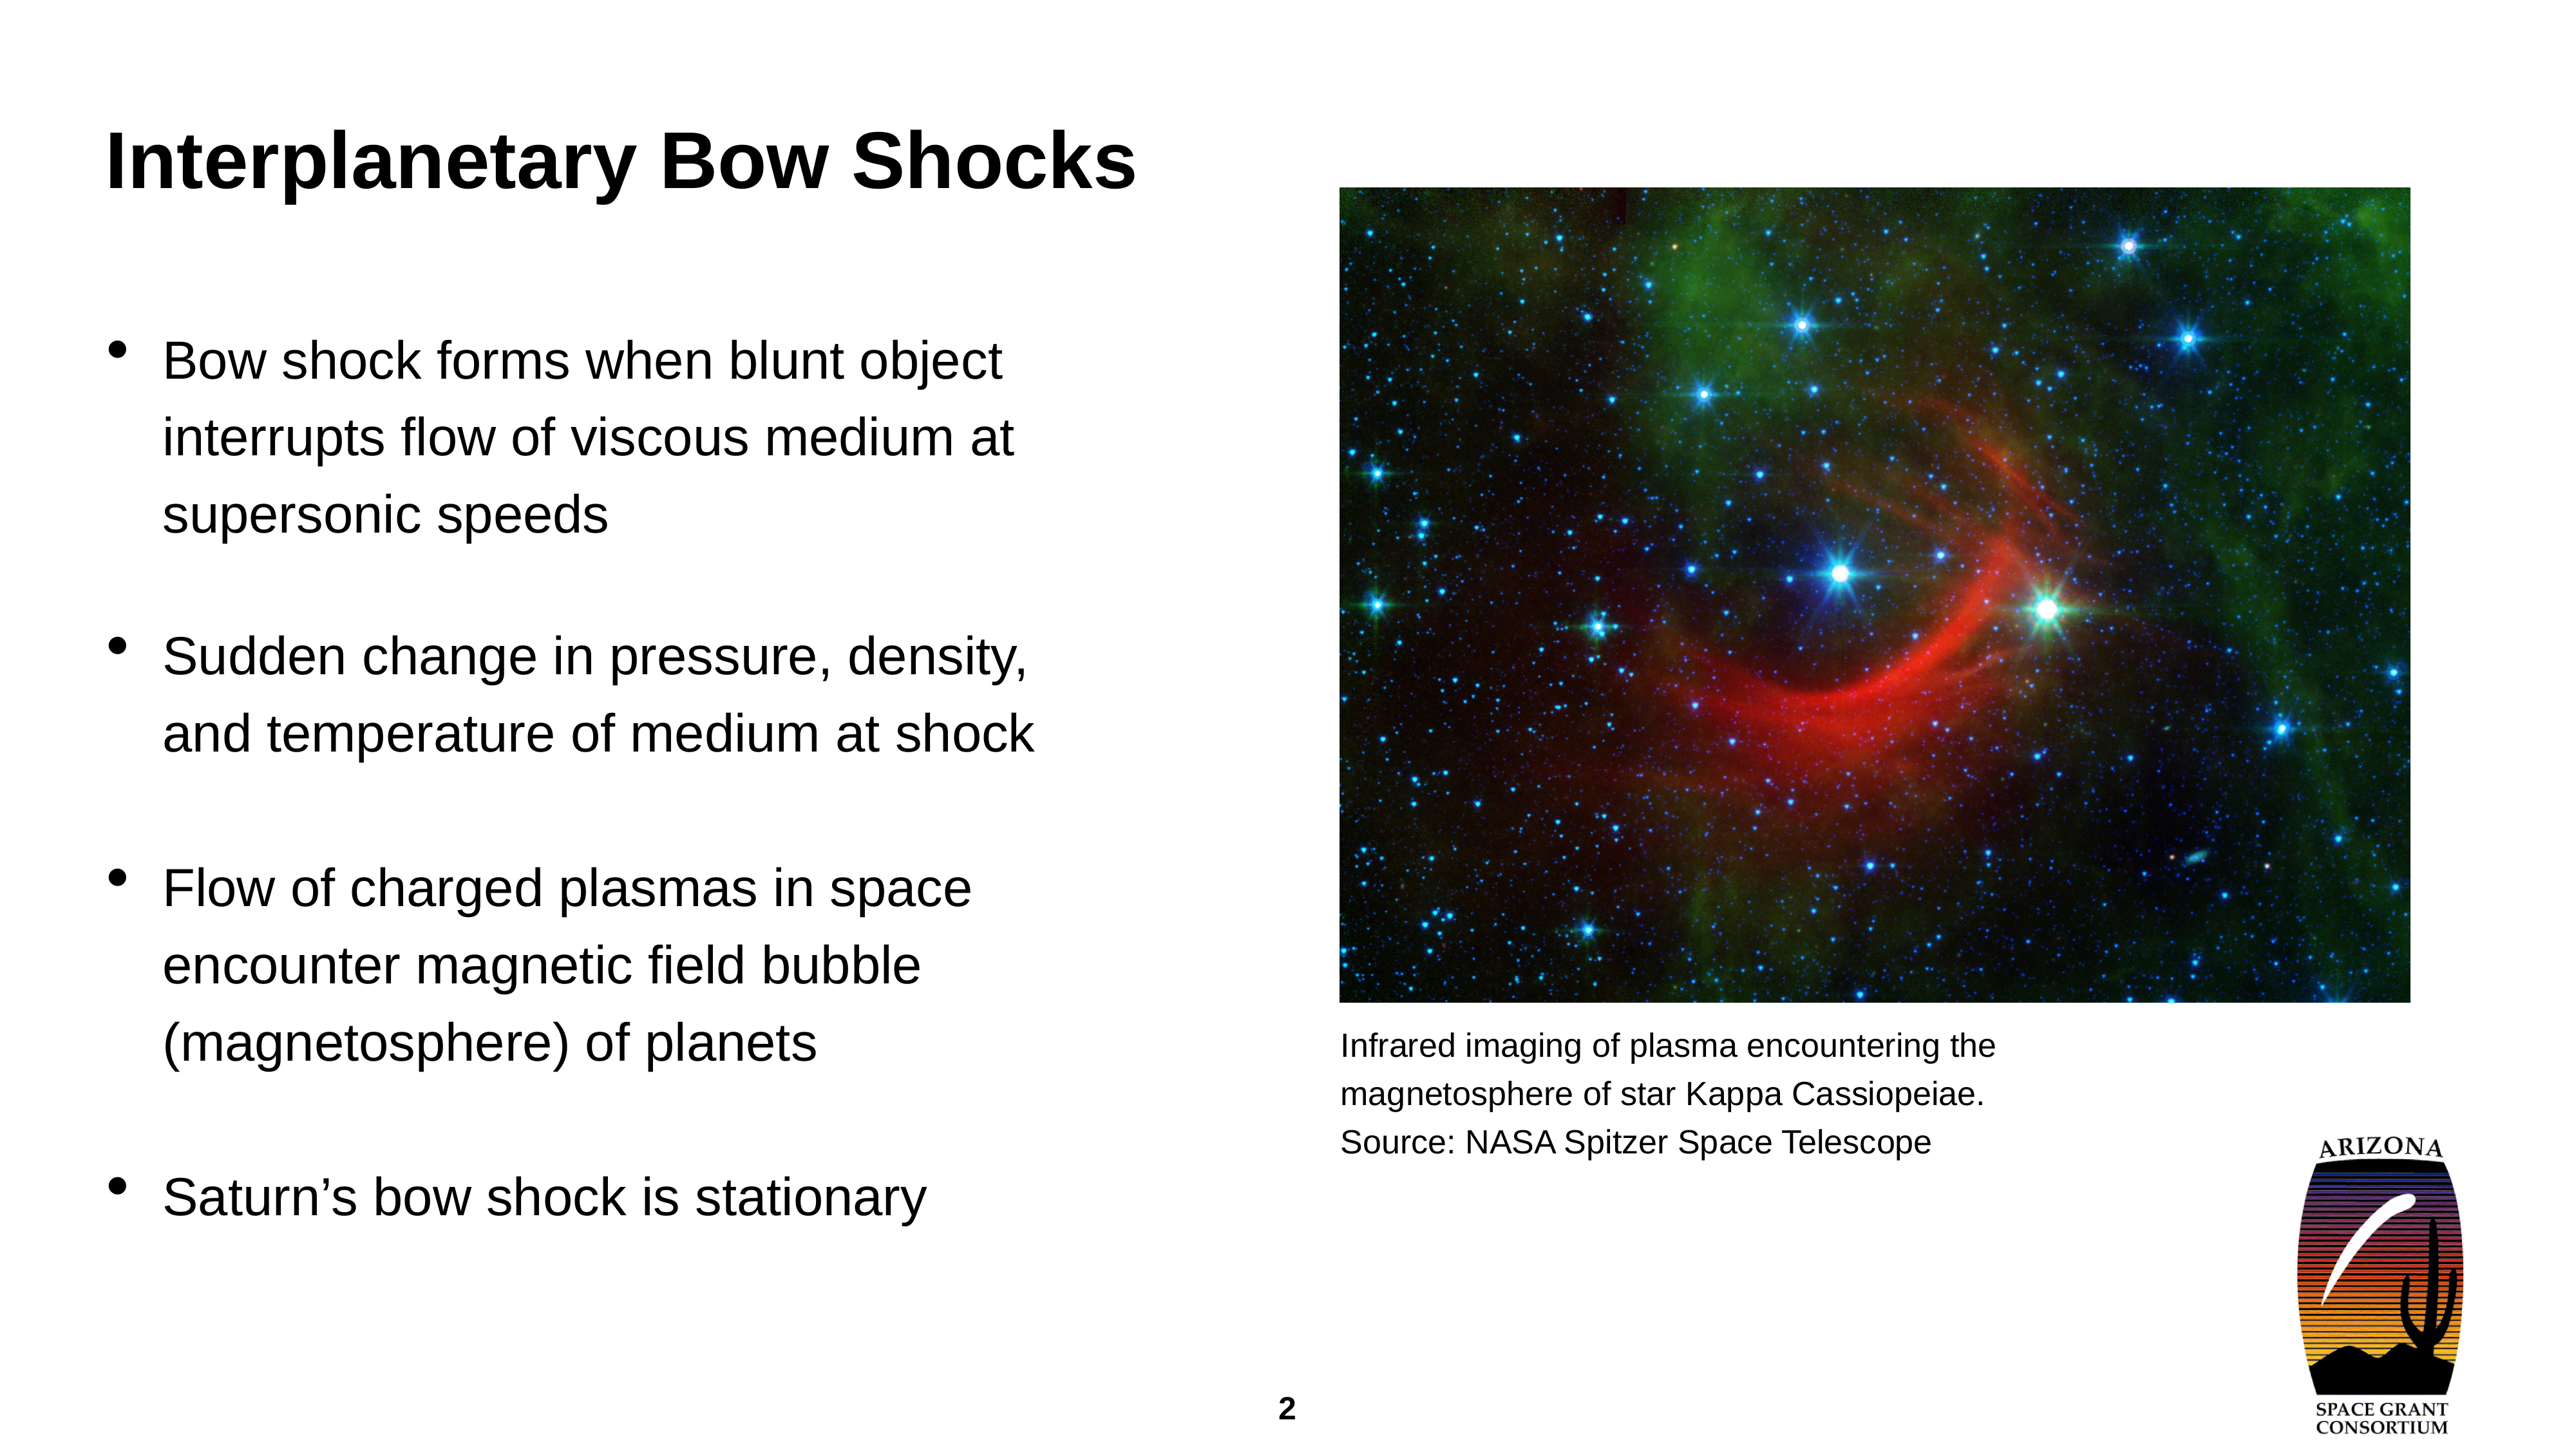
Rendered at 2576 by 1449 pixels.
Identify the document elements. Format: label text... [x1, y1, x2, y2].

picture [2275, 1122, 2482, 1442]
slide_number 2 [1272, 1381, 1303, 1430]
picture [1340, 187, 2410, 1003]
text_box Interplanetary Bow Shocks [100, 102, 1150, 210]
text_box Bow shock forms when blunt object interrupts flow of viscous medium at supersonic speeds Sudden change in pressure, density, and temperature of medium at shock Flow of charged plasmas in space encounter magnetic field bubble (magnetosphere) of planets Saturn’s bow shock is stationary [101, 307, 1115, 1232]
text_box Infrared imaging of plasma encountering the magnetosphere of star Kappa Cassiopeiae. Source: NASA Spitzer Space Telescope [1335, 1010, 2226, 1166]
